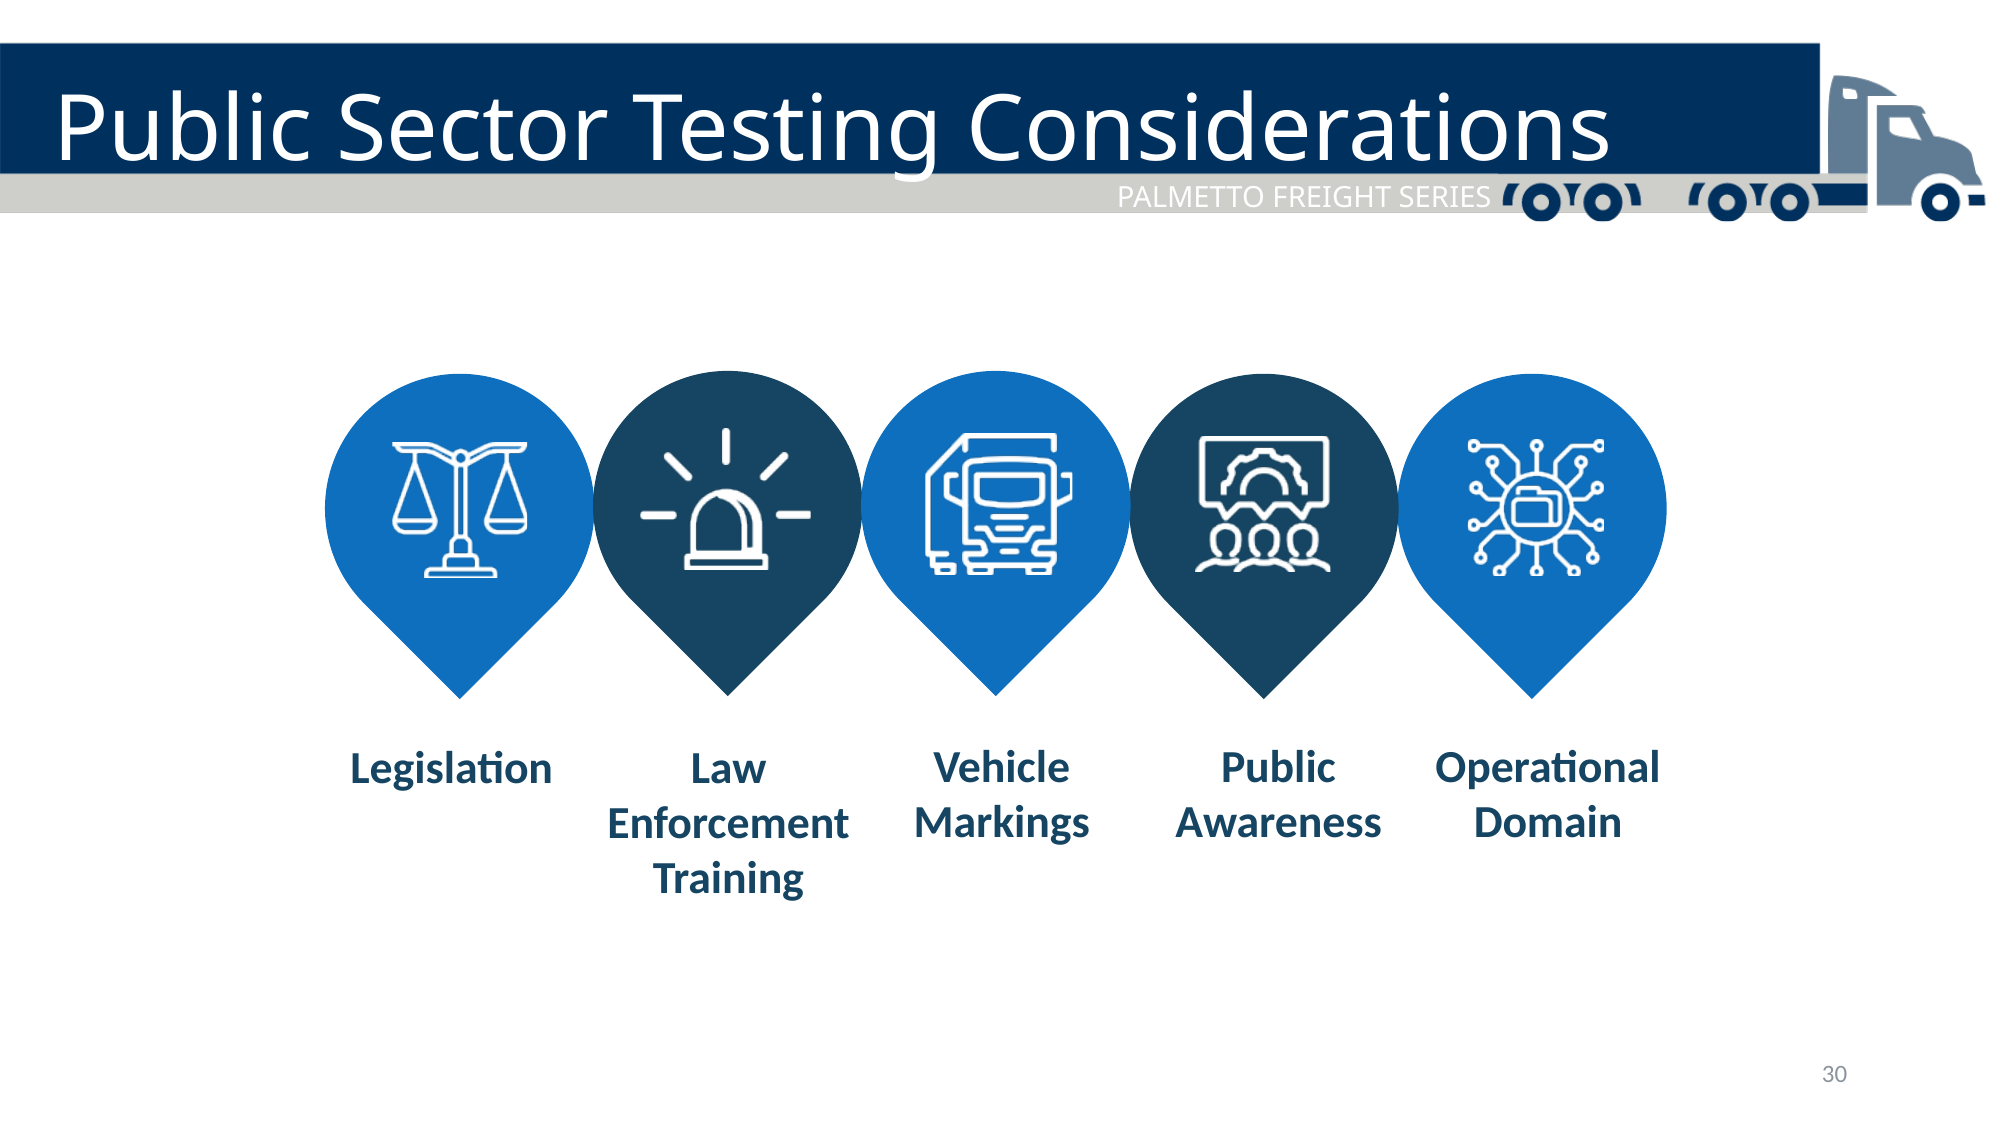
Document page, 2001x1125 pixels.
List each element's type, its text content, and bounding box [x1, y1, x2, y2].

title Public Sector Testing Considerations [38, 22, 1764, 240]
picture [0, 0, 2000, 1125]
slide_number 30 [1412, 1042, 1863, 1103]
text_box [304, 370, 1696, 912]
